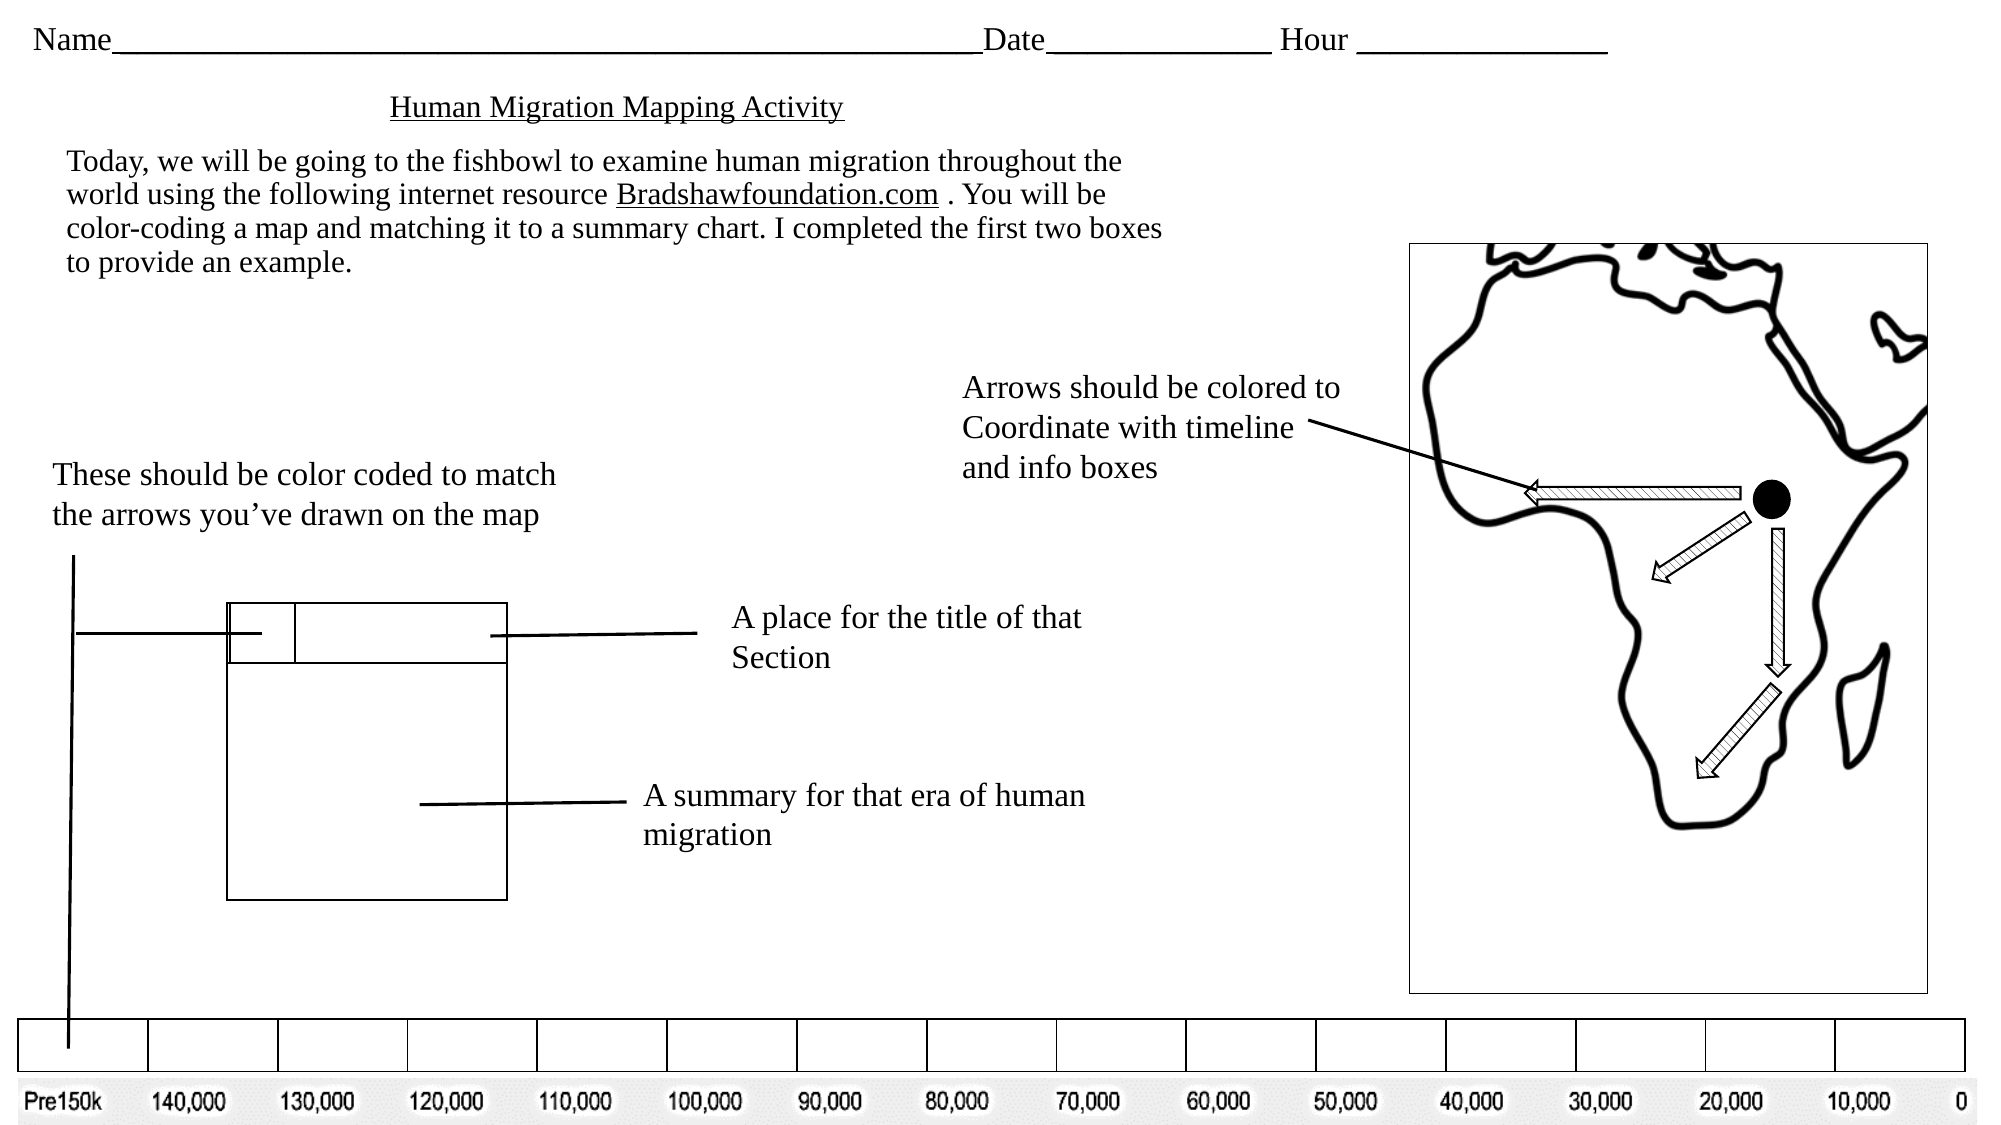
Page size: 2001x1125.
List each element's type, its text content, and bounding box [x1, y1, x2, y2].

text_box A place for the title of that Section [716, 588, 1106, 683]
table_header [1836, 1020, 1964, 1071]
list Human Migration Mapping Activity Today, we will be going to the fishbowl to examine human migration throughout the world using the following internet resource Bradshawfoundation.com . You will be color-coding a map and matching it to a summary chart. I completed the first two boxes to provide an example. [51, 184, 1183, 289]
table_header [1187, 1020, 1315, 1071]
table_header [798, 1020, 926, 1071]
picture [17, 1078, 1978, 1125]
table_header [668, 1020, 796, 1071]
table_header [928, 1020, 1056, 1071]
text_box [68, 555, 74, 1049]
table_header [228, 604, 506, 662]
table_header [408, 1020, 536, 1071]
table_header [538, 1020, 666, 1071]
table_header [279, 1020, 407, 1071]
table_header [1057, 1020, 1185, 1071]
table_header [149, 1020, 277, 1071]
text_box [419, 801, 627, 805]
text_box These should be color coded to match the arrows you’ve drawn on the map [37, 444, 581, 539]
table_cell [228, 664, 506, 899]
table_header [1577, 1020, 1705, 1071]
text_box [1308, 419, 1538, 491]
table_header [19, 1020, 147, 1071]
text_box A summary for that era of human migration [628, 765, 1102, 860]
table_header [1447, 1020, 1575, 1071]
table_header [1317, 1020, 1445, 1071]
table_header [1706, 1020, 1834, 1071]
picture [1409, 243, 1928, 994]
text_box Arrows should be colored to Coordinate with timeline and info boxes [947, 358, 1365, 493]
text_box Name ___________________________________________________ Date _____________ Hour _______________ [17, 13, 1900, 184]
